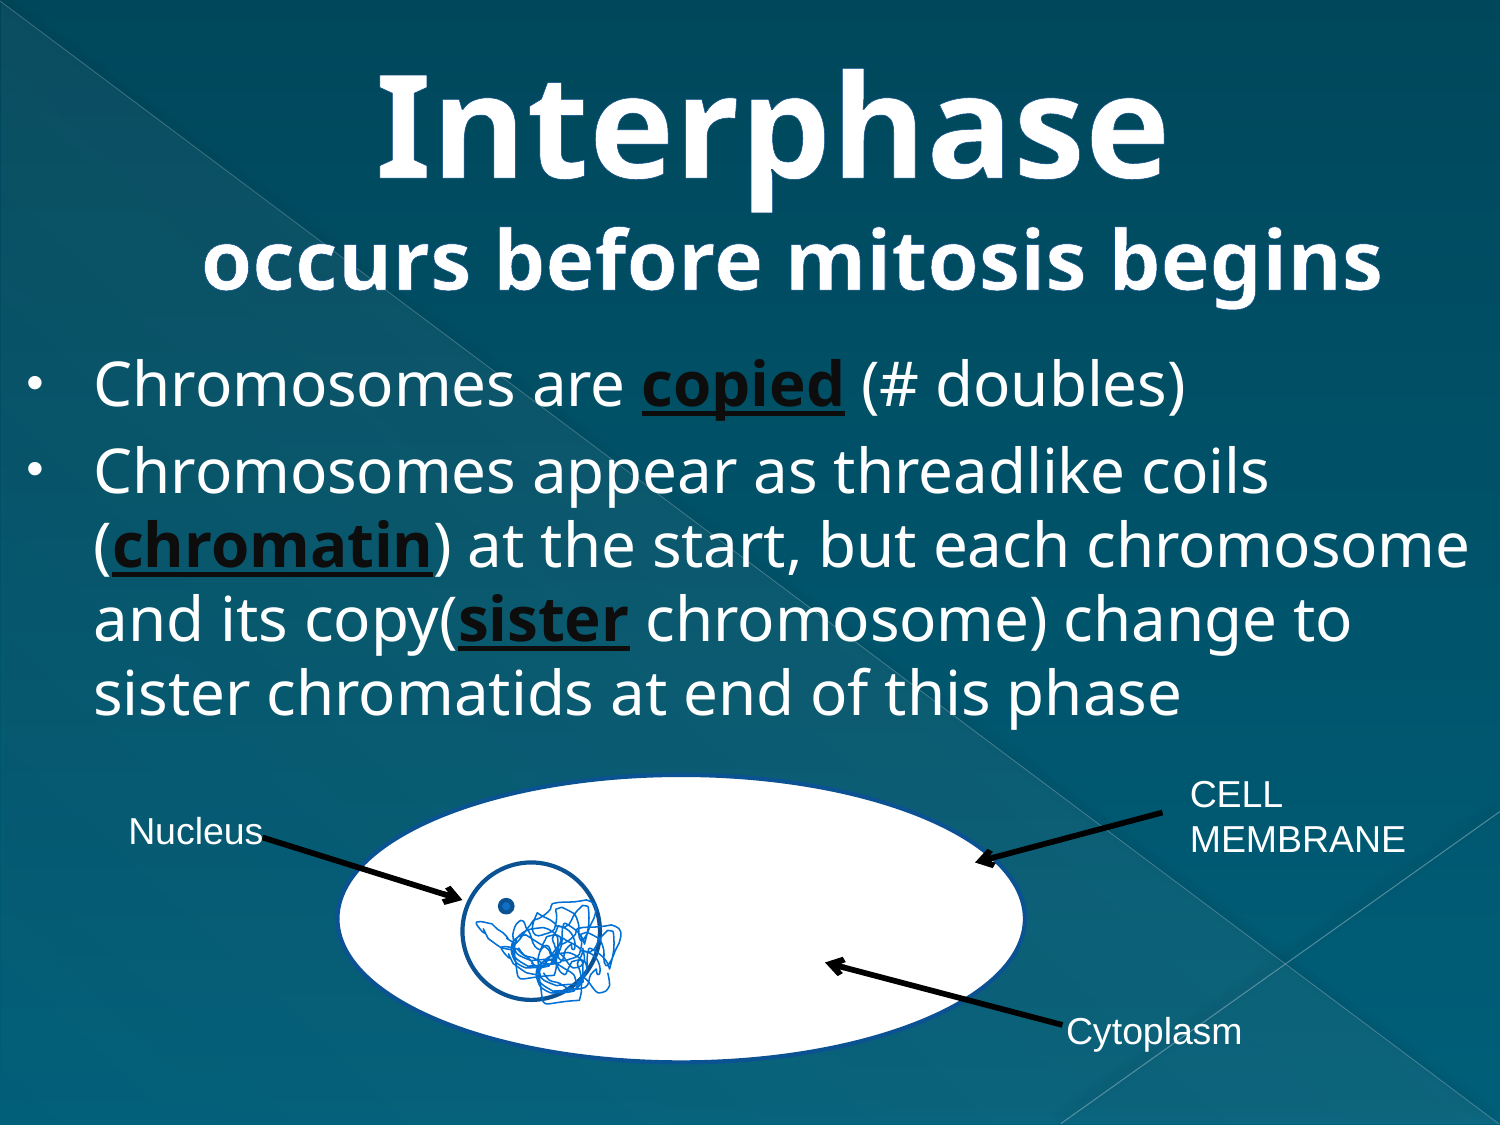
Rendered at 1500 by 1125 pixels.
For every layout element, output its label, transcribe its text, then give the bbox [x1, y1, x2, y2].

list Chromosomes are copied (# doubles) Chromosomes appear as threadlike coils (chromatin) at the start, but each chromosome and its copy(sister chromosome) change to sister chromatids at end of this phase [0, 337, 1500, 751]
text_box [824, 962, 1063, 1026]
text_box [974, 812, 1163, 863]
text_box [497, 897, 515, 915]
text_box [541, 961, 557, 978]
text_box Cytoplasm [1051, 999, 1258, 1060]
text_box CELL MEMBRANE [1175, 762, 1500, 868]
text_box [500, 924, 622, 1005]
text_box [262, 837, 463, 901]
text_box [460, 860, 602, 1003]
text_box [335, 772, 1028, 1065]
text_box [515, 967, 535, 980]
text_box [475, 899, 597, 965]
title Interphase occurs before mitosis begins [0, 24, 1500, 316]
text_box Nucleus [113, 799, 279, 860]
